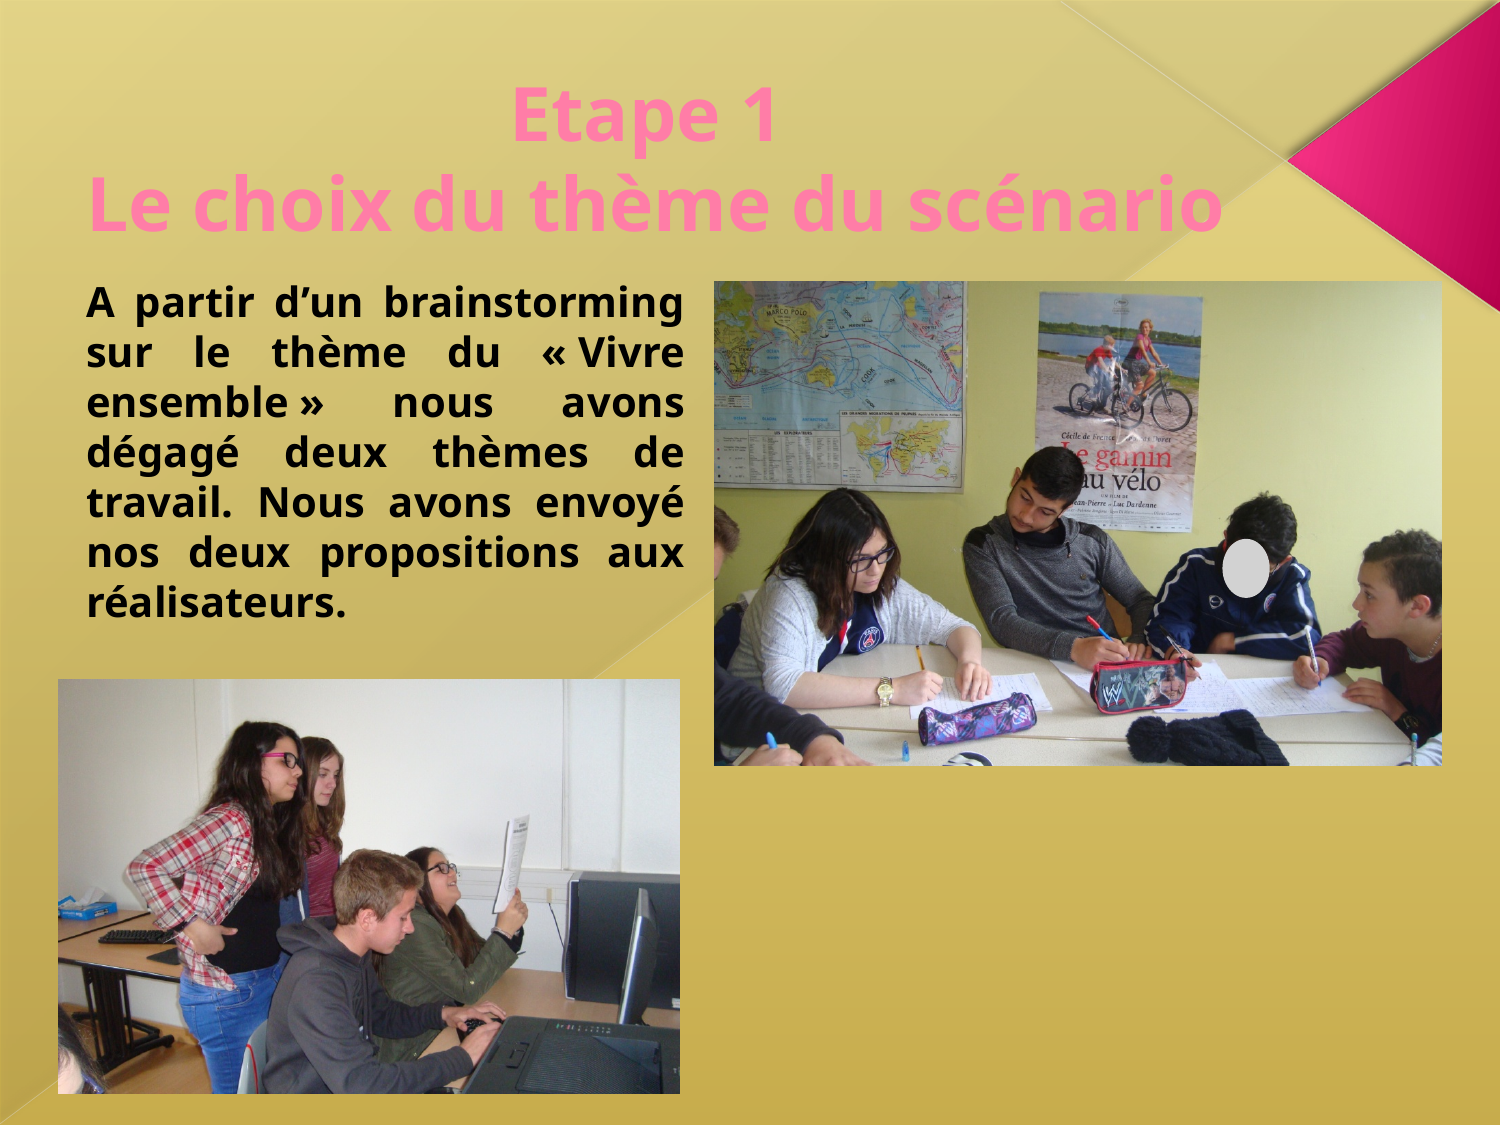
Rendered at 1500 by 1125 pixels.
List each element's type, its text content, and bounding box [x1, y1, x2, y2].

picture [58, 679, 680, 1094]
list A partir d’un brainstorming sur le thème du « Vivre ensemble » nous avons dégagé deux thèmes de travail. Nous avons envoyé nos deux propositions aux réalisateurs. [62, 267, 700, 643]
title Etape 1 Le choix du thème du scénario [62, 44, 1250, 268]
picture [714, 280, 1442, 766]
